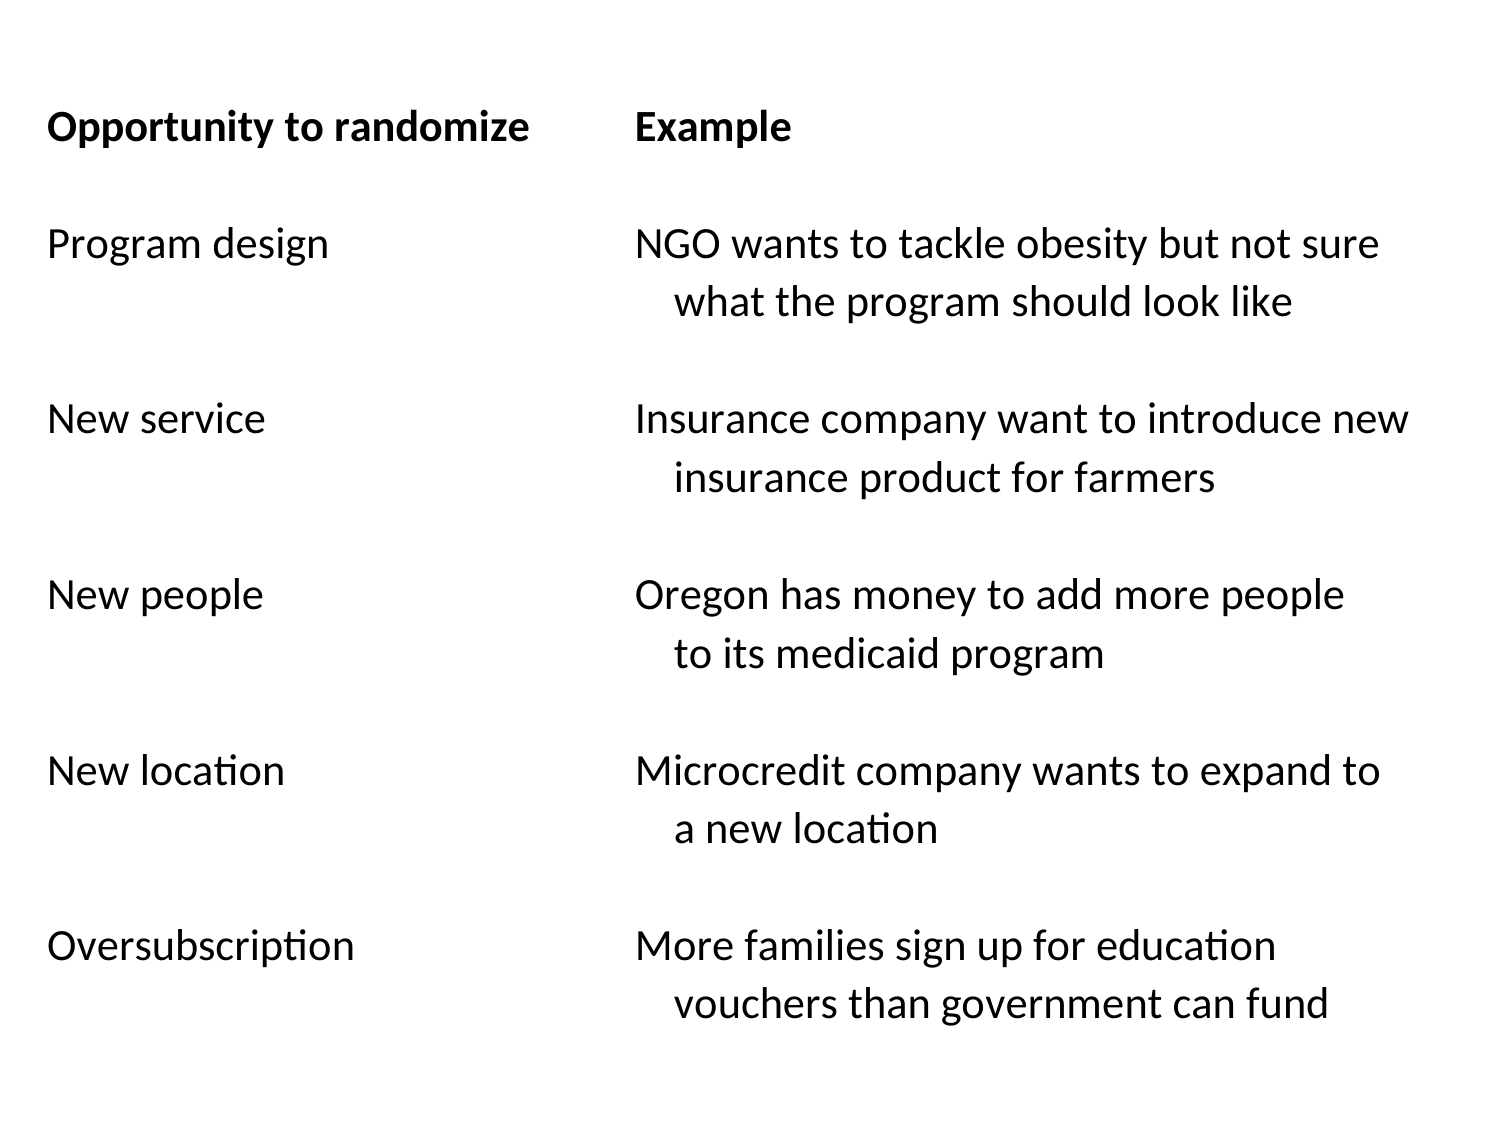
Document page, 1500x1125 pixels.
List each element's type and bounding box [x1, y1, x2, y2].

picture [37, 104, 1500, 1045]
